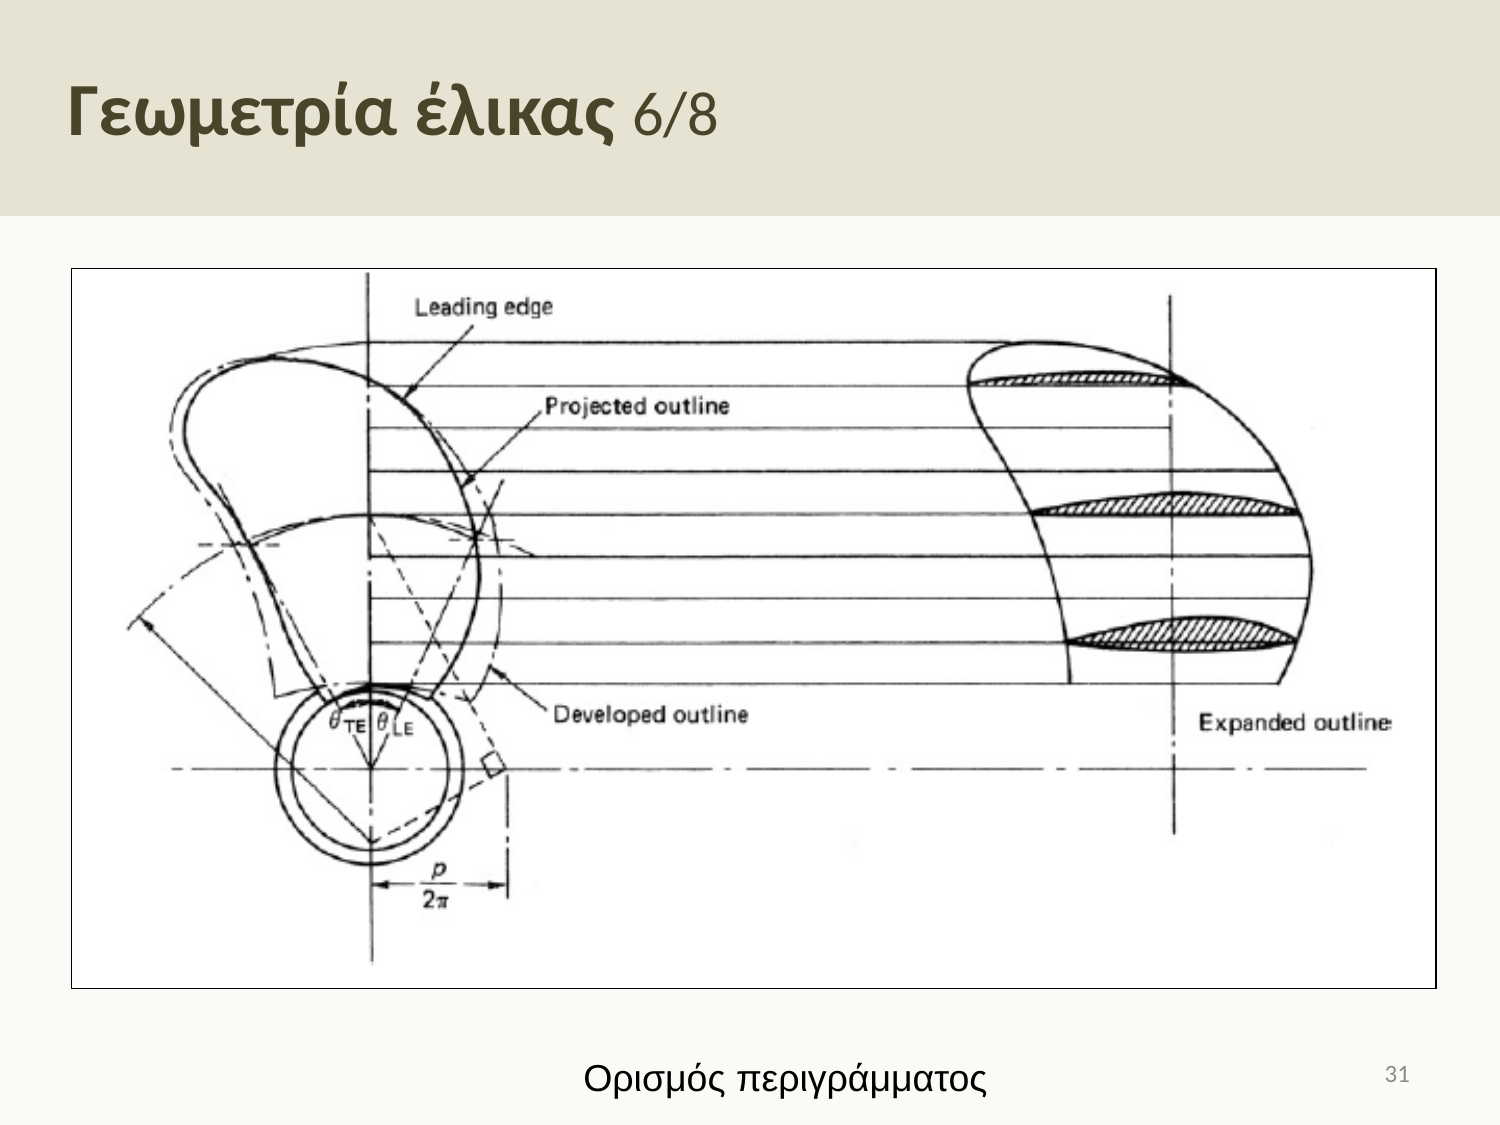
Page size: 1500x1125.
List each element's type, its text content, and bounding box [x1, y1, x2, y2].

picture [72, 268, 1436, 988]
title Γεωμετρία έλικας 6/8 [53, 14, 1425, 197]
text_box Ορισμός περιγράμματος [182, 1046, 1388, 1107]
slide_number 30 [1074, 1042, 1425, 1103]
